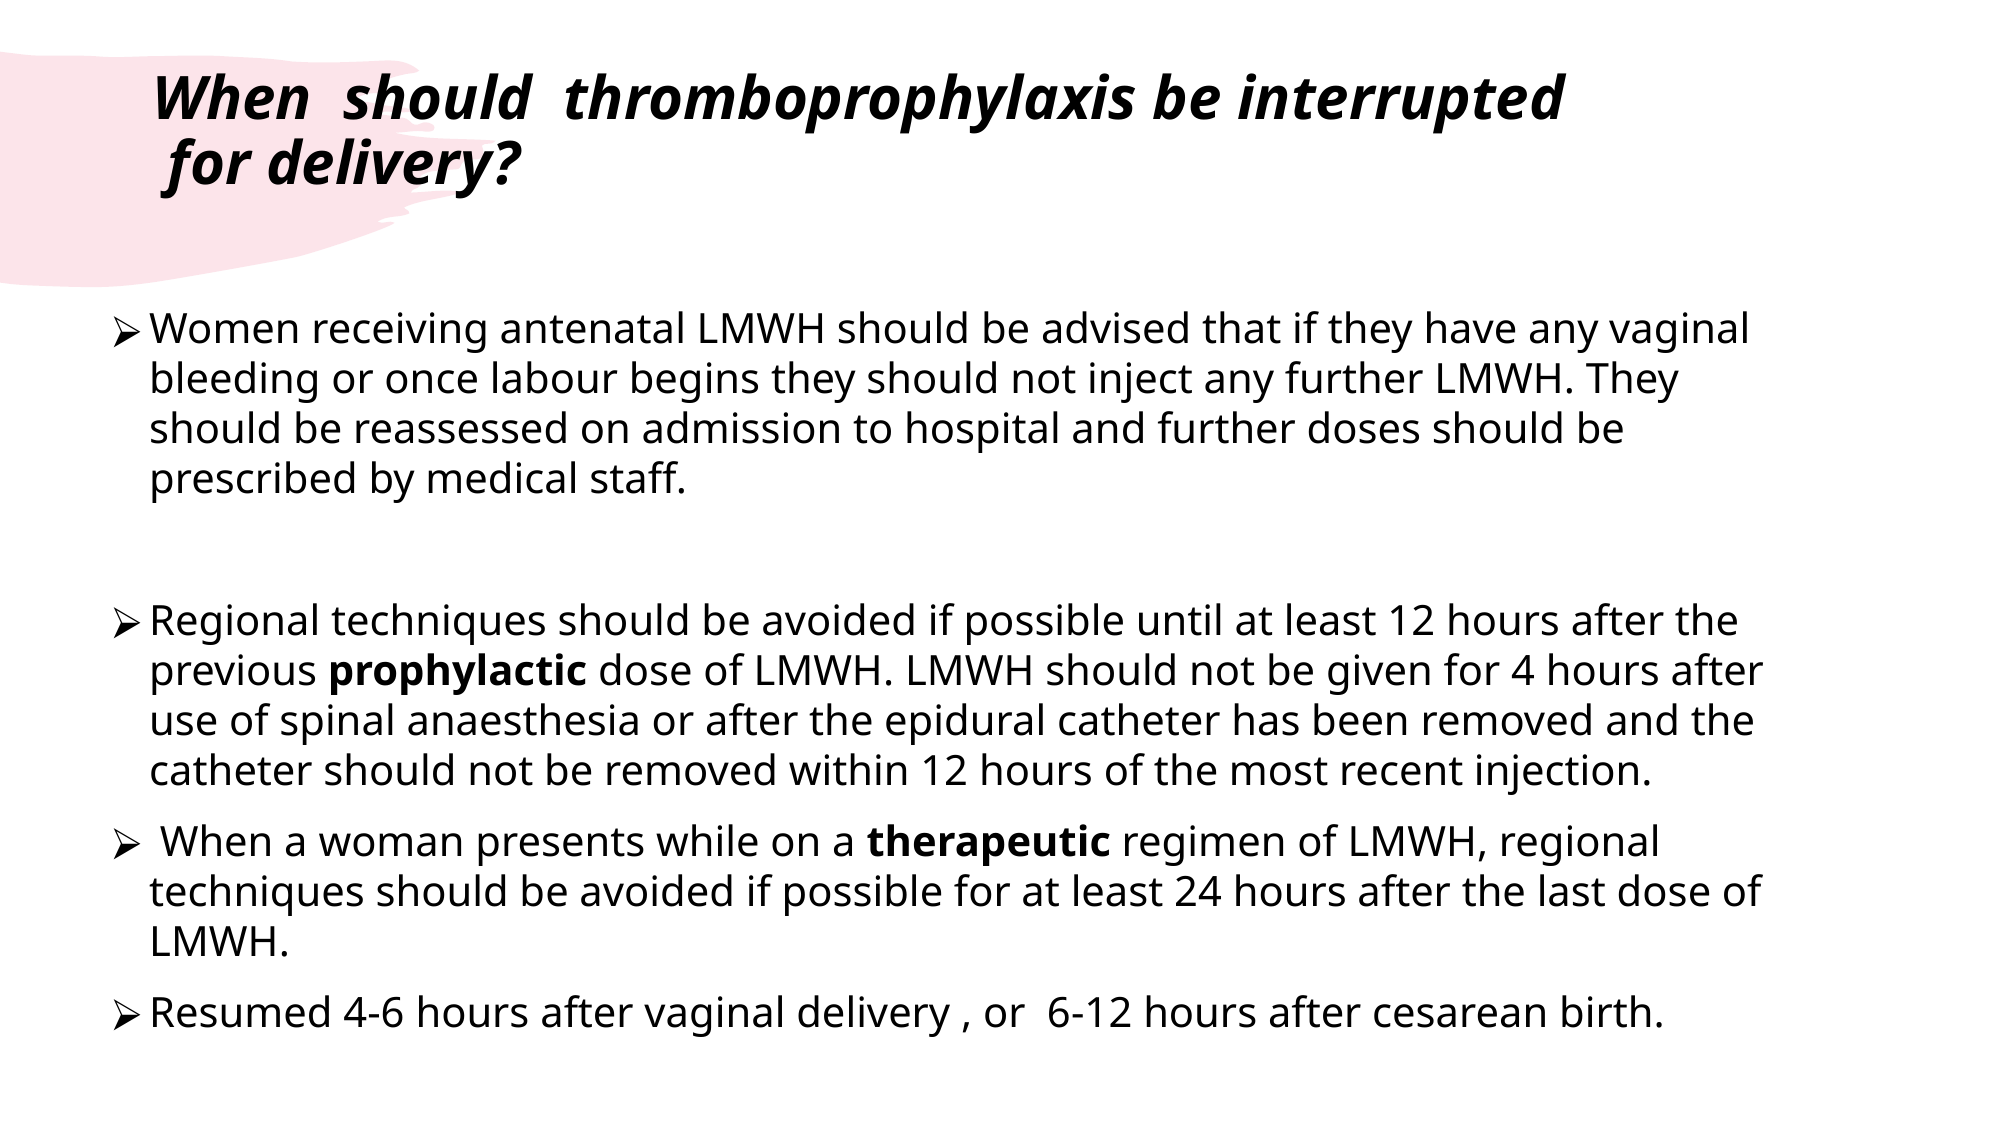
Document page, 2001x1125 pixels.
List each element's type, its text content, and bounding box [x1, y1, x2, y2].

list Women receiving antenatal LMWH should be advised that if they have any vaginal bleeding or once labour begins they should not inject any further LMWH. They should be reassessed on admission to hospital and further doses should be prescribed by medical staff. Regional techniques should be avoided if possible until at least 12 hours after the previous prophylactic dose of LMWH. LMWH should not be given for 4 hours after use of spinal anaesthesia or after the epidural catheter has been removed and the catheter should not be removed within 12 hours of the most recent injection. When a woman presents while on a therapeutic regimen of LMWH, regional techniques should be avoided if possible for at least 24 hours after the last dose of LMWH. Resumed 4-6 hours after vaginal delivery , or 6-12 hours after cesarean birth. [96, 294, 1822, 978]
title When should thromboprophylaxis be interrupted for delivery? [137, 59, 1600, 278]
